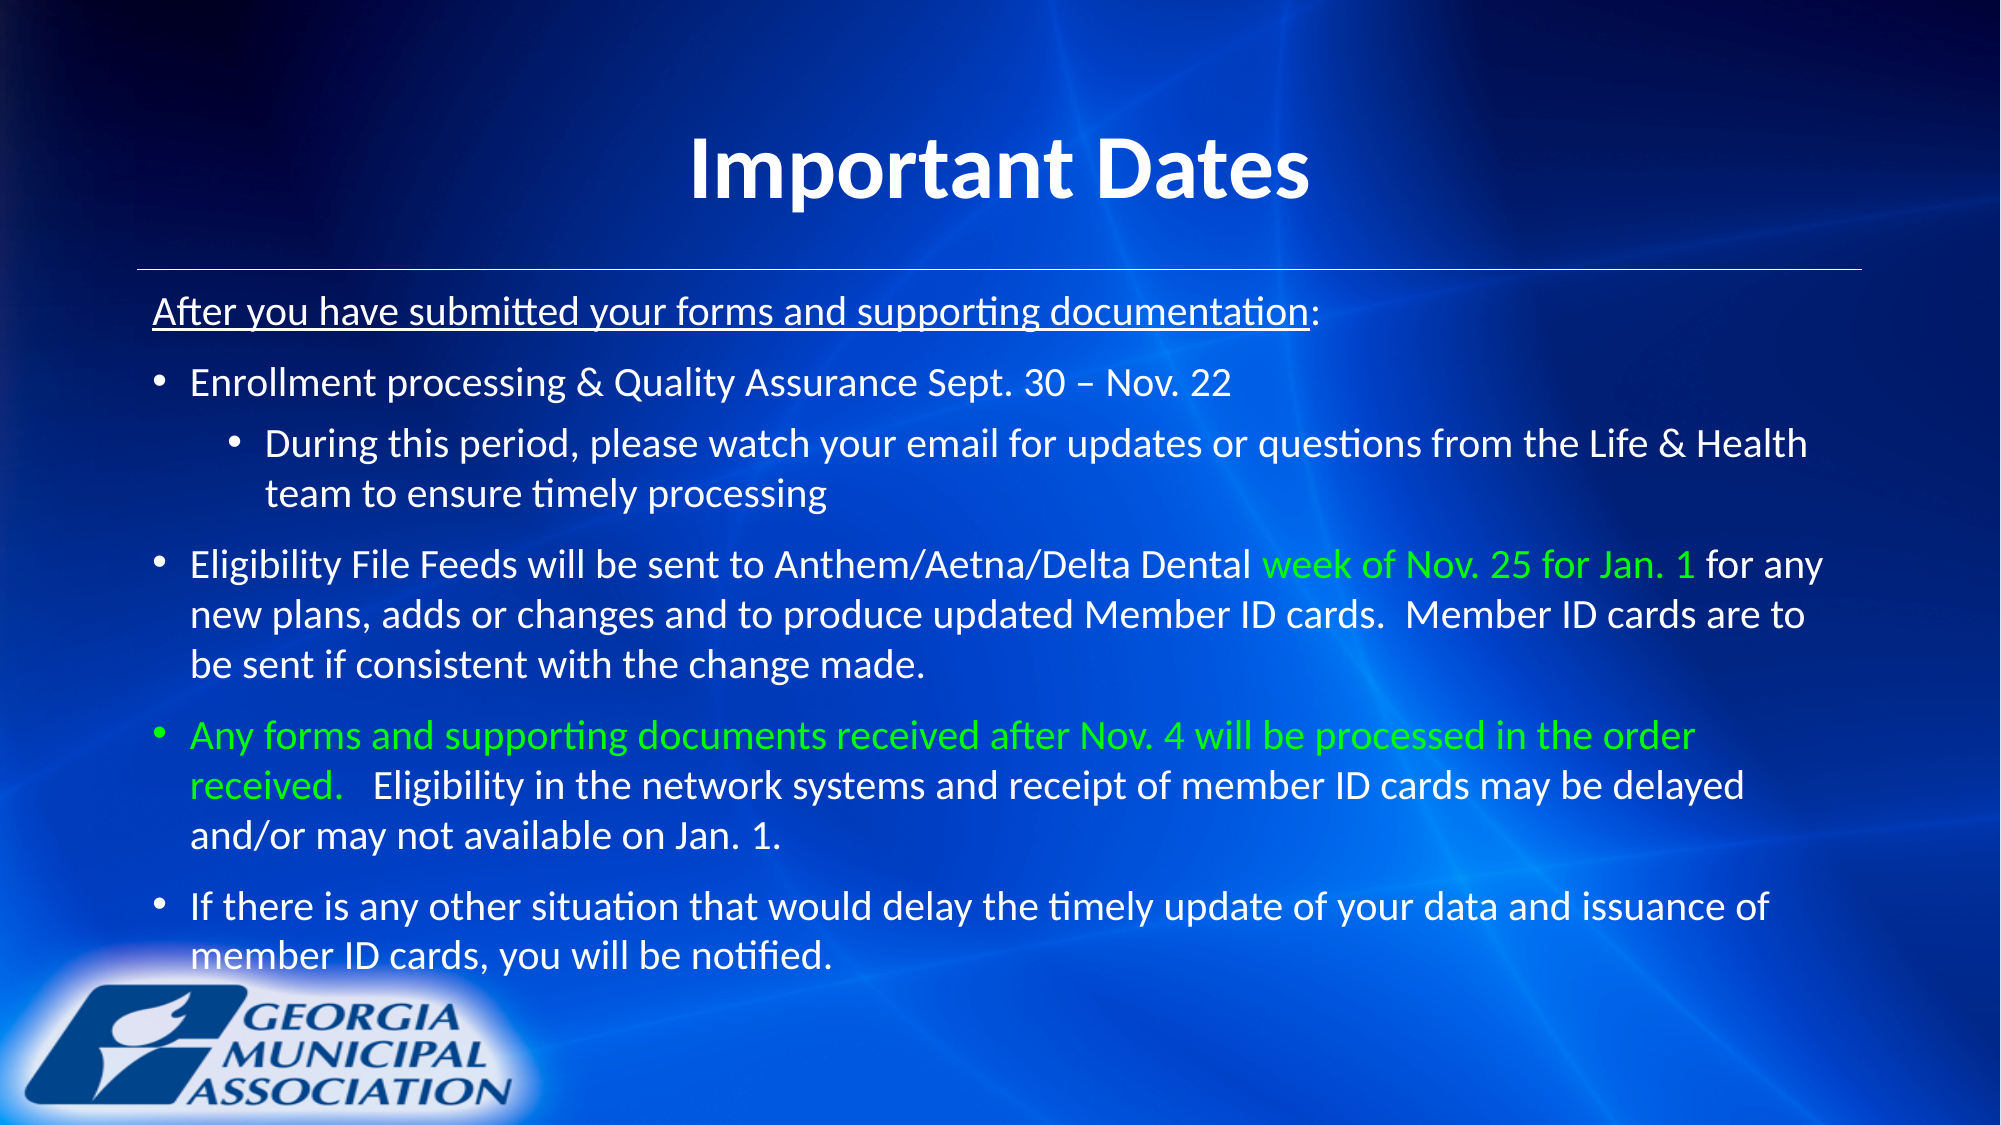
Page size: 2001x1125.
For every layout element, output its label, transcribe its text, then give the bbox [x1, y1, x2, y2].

picture [0, 0, 2001, 1125]
list After you have submitted your forms and supporting documentation: Enrollment processing & Quality Assurance Sept. 30 – Nov. 22 During this period, please watch your email for updates or questions from the Life & Health team to ensure timely processing Eligibility File Feeds will be sent to Anthem/Aetna/Delta Dental week of Nov. 25 for Jan. 1 for any new plans, adds or changes and to produce updated Member ID cards. Member ID cards are to be sent if consistent with the change made. Any forms and supporting documents received after Nov. 4 will be processed in the order received. Eligibility in the network systems and receipt of member ID cards may be delayed and/or may not available on Jan. 1. If there is any other situation that would delay the timely update of your data and issuance of member ID cards, you will be notified. [137, 258, 1863, 1047]
title Important Dates [137, 59, 1863, 258]
